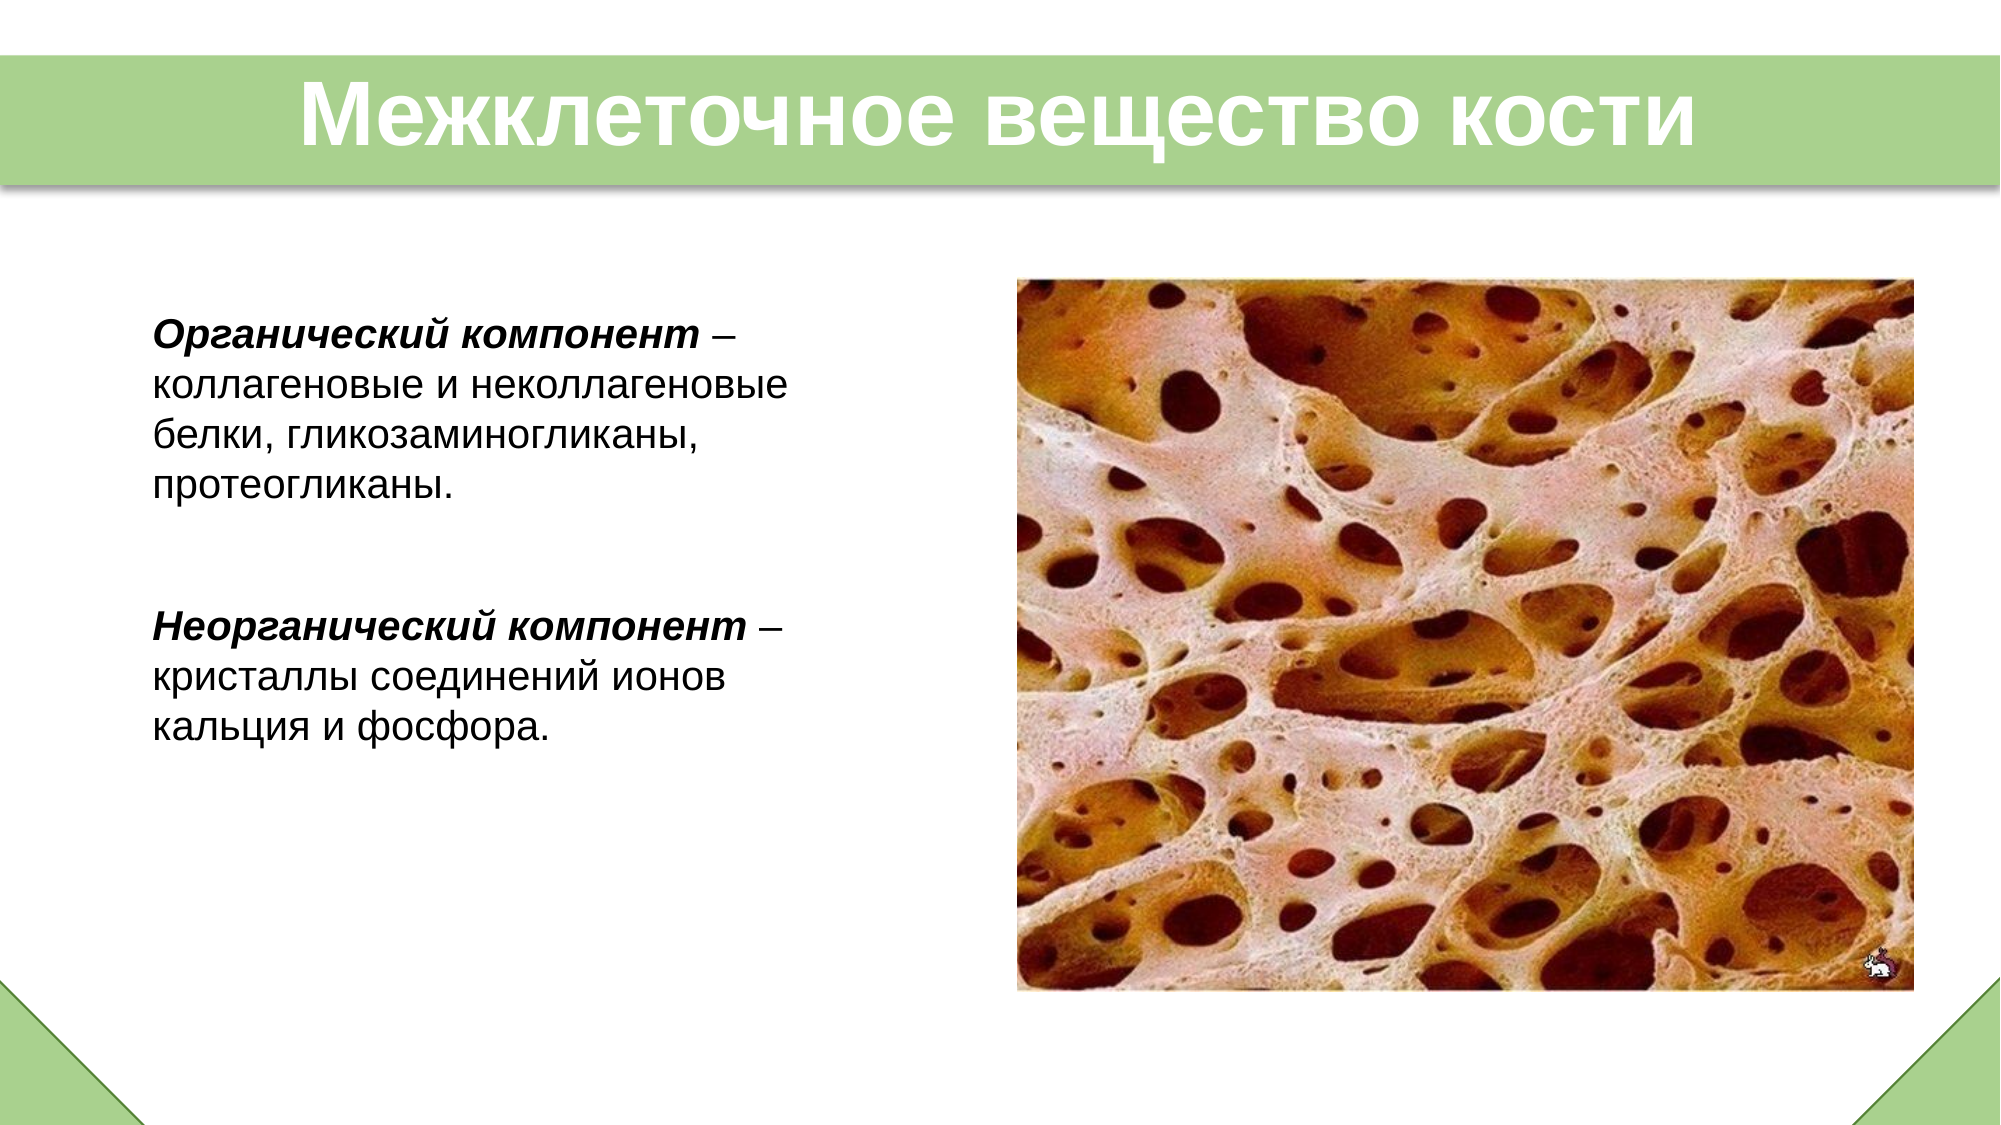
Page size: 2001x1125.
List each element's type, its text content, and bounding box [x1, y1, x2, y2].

list Органический компонент – коллагеновые и неколлагеновые белки, гликозаминогликаны, протеогликаны. Неорганический компонент – кристаллы соединений ионов кальция и фосфора. [137, 299, 902, 979]
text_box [0, 979, 2000, 1125]
text_box Межклеточное вещество кости [137, 52, 1863, 179]
picture [1017, 277, 1914, 979]
text_box [0, 54, 2000, 186]
